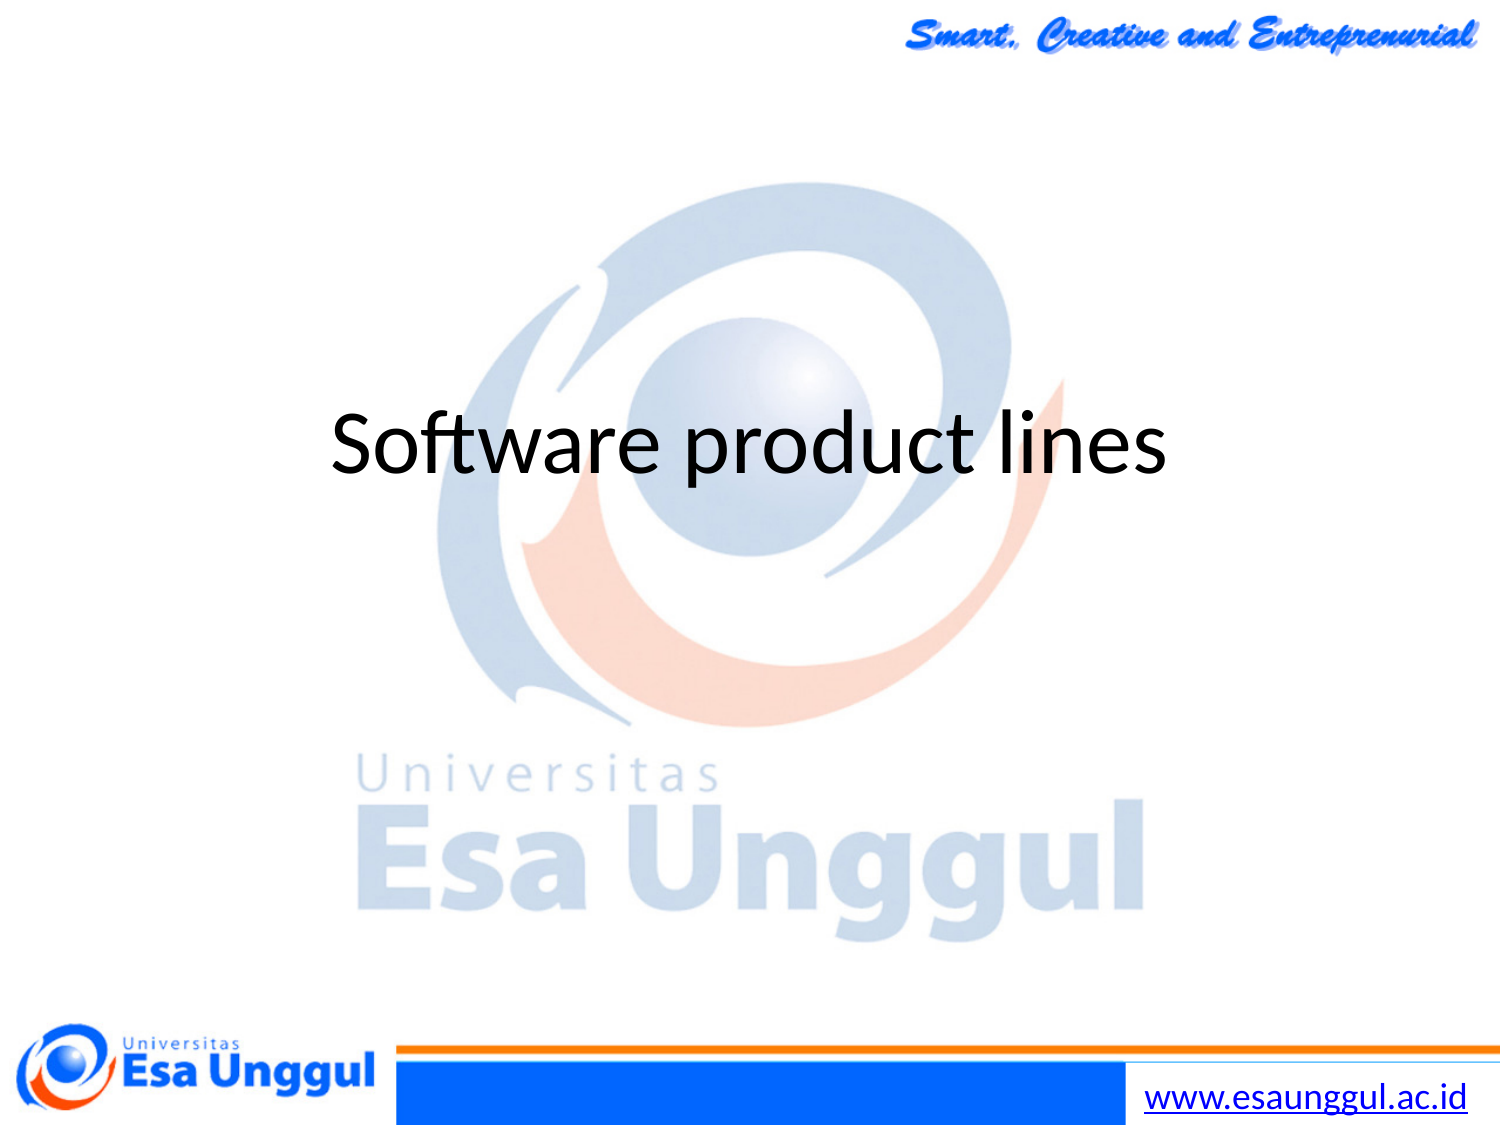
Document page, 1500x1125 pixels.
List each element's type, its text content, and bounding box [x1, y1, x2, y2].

title Software product lines [75, 374, 1425, 563]
picture [0, 0, 1500, 1125]
